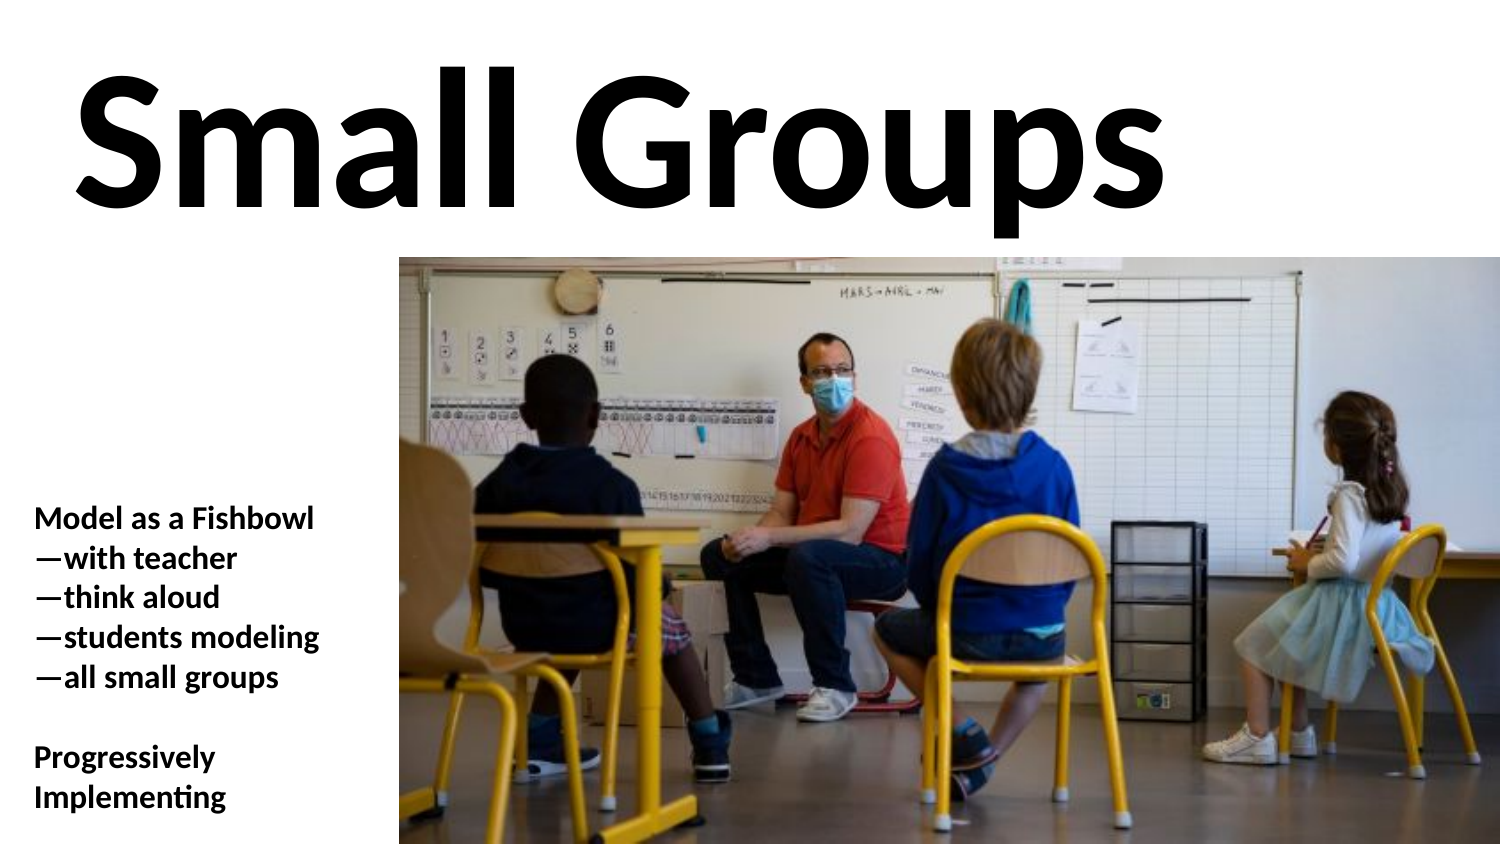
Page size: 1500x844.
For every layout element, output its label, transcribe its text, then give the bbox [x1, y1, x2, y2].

picture [398, 257, 1500, 844]
text_box Small Groups [58, 0, 1185, 255]
text_box Model as a Fishbowl —with teacher —think aloud —students modeling —all small groups Progressively Implementing [18, 488, 335, 823]
